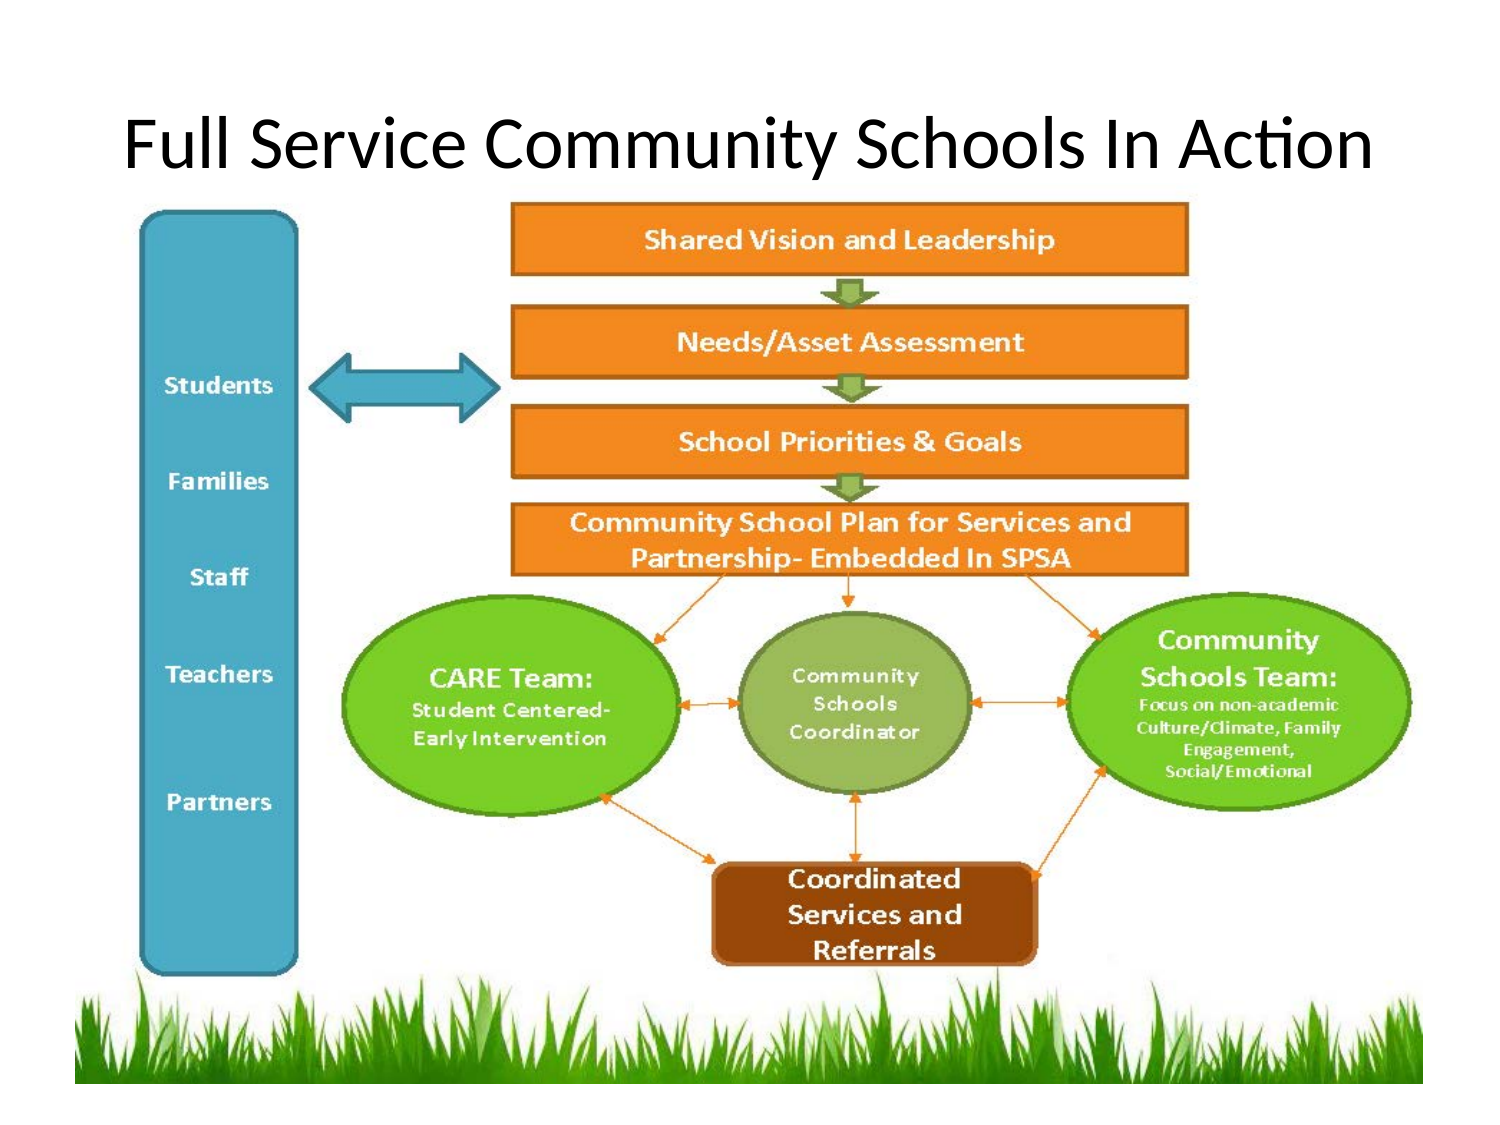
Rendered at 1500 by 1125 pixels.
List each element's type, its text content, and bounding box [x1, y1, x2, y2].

picture [74, 183, 1423, 1084]
title Full Service Community Schools In Action [75, 45, 1425, 184]
